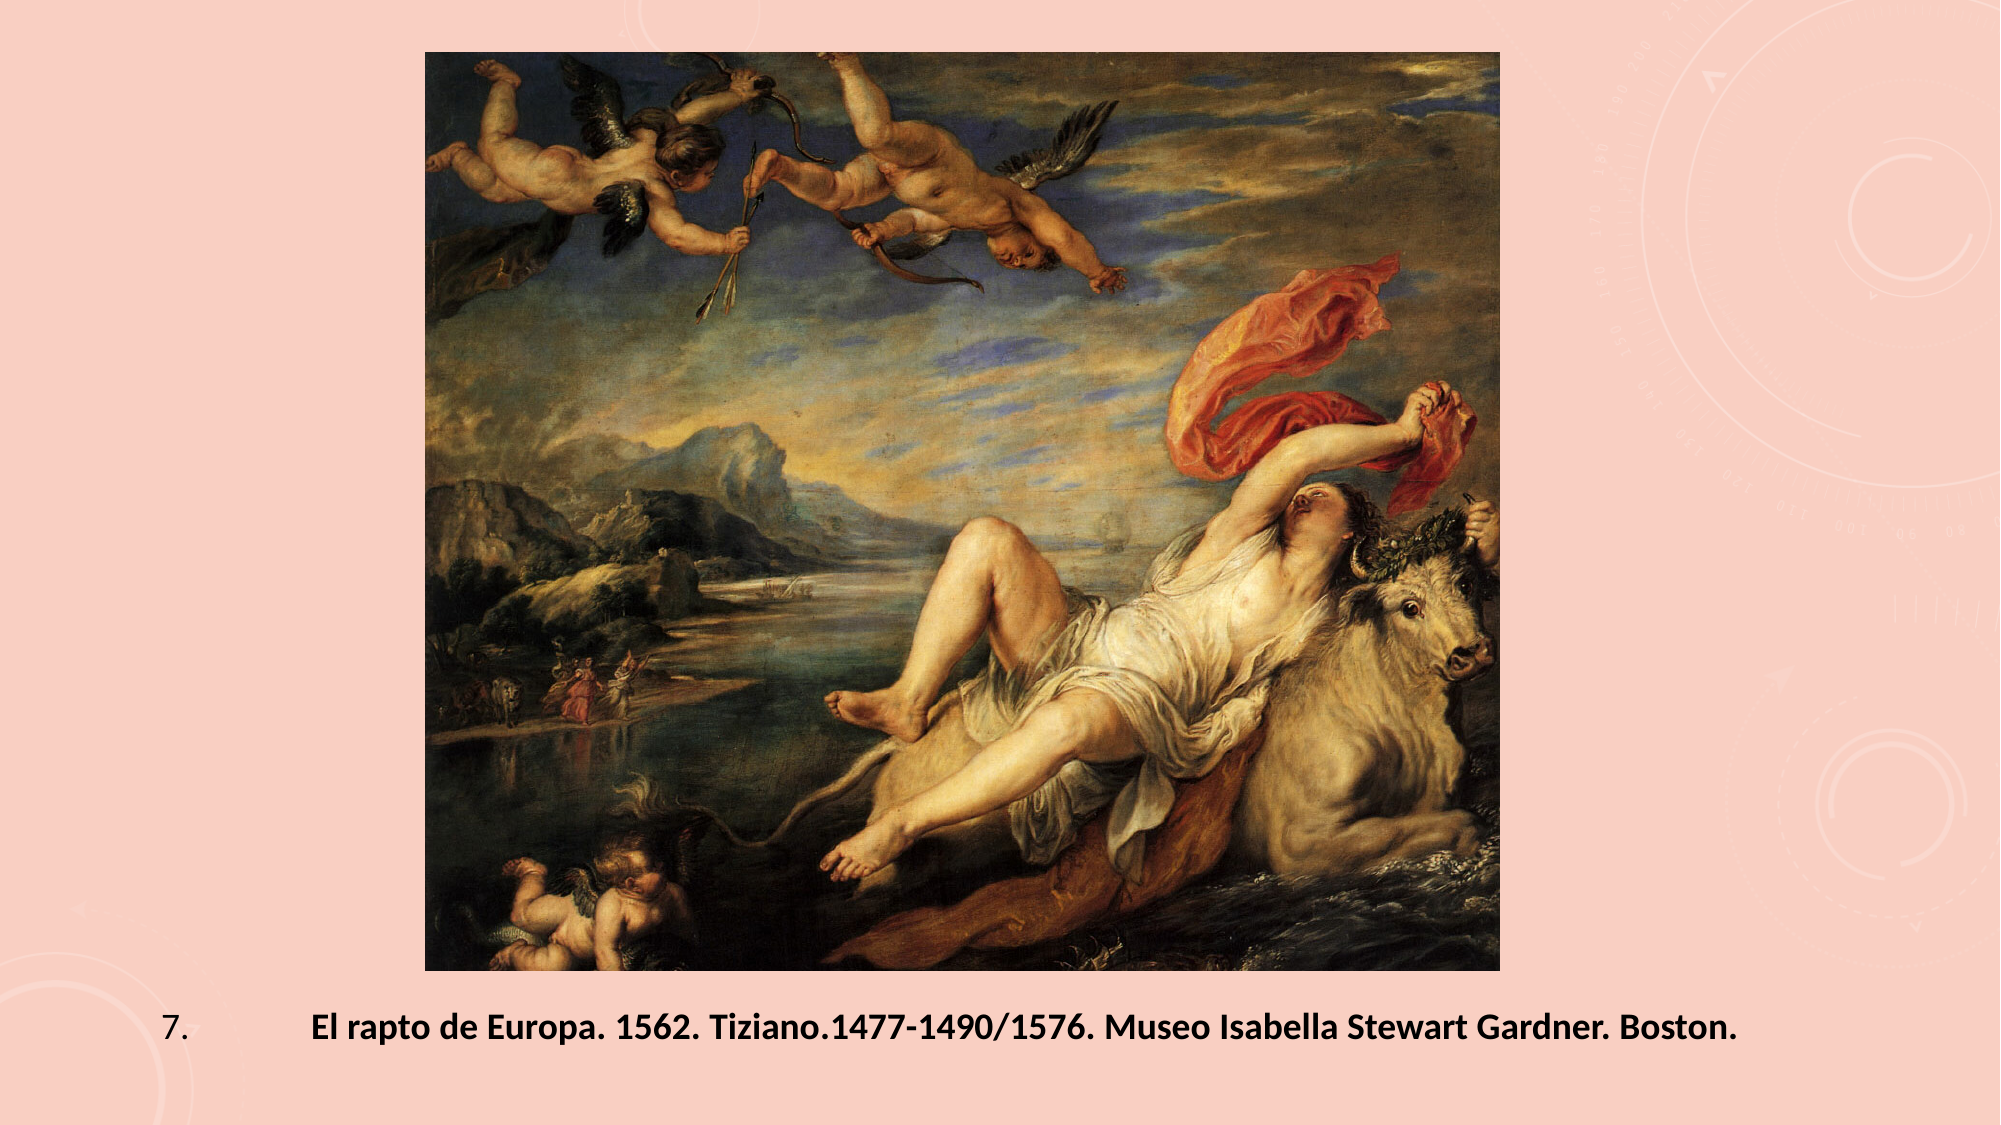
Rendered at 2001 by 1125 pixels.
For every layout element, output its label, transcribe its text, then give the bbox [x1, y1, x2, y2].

text_box 7. El rapto de Europa. 1562. Tiziano.1477-1490/1576. Museo Isabella Stewart Gardner. Boston. [146, 994, 1764, 1055]
picture [0, 0, 2000, 1125]
